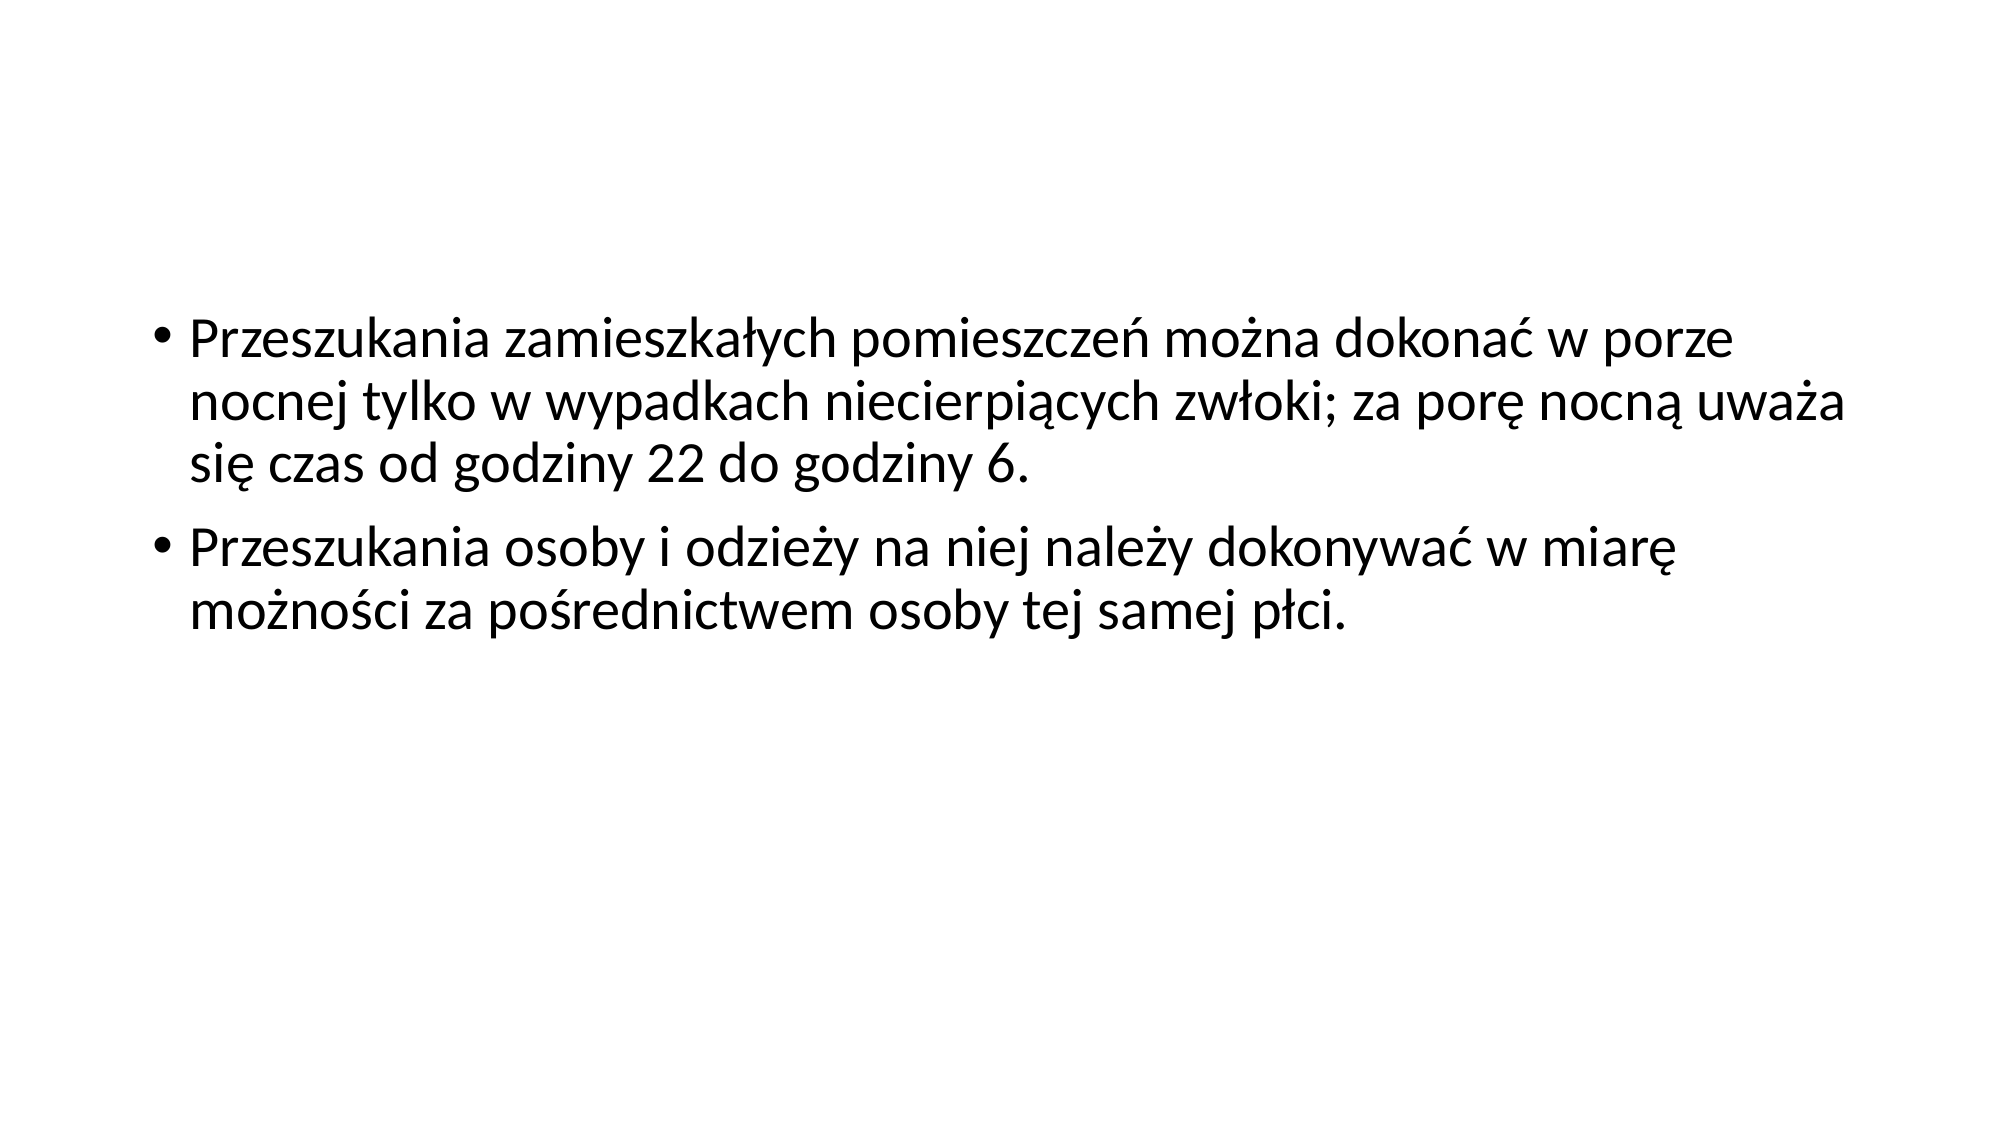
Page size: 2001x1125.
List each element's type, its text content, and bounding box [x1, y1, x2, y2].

list Przeszukania zamieszkałych pomieszczeń można dokonać w porze nocnej tylko w wypadkach niecierpiących zwłoki; za porę nocną uważa się czas od godziny 22 do godziny 6. Przeszukania osoby i odzieży na niej należy dokonywać w miarę możności za pośrednictwem osoby tej samej płci. [137, 299, 1863, 1014]
